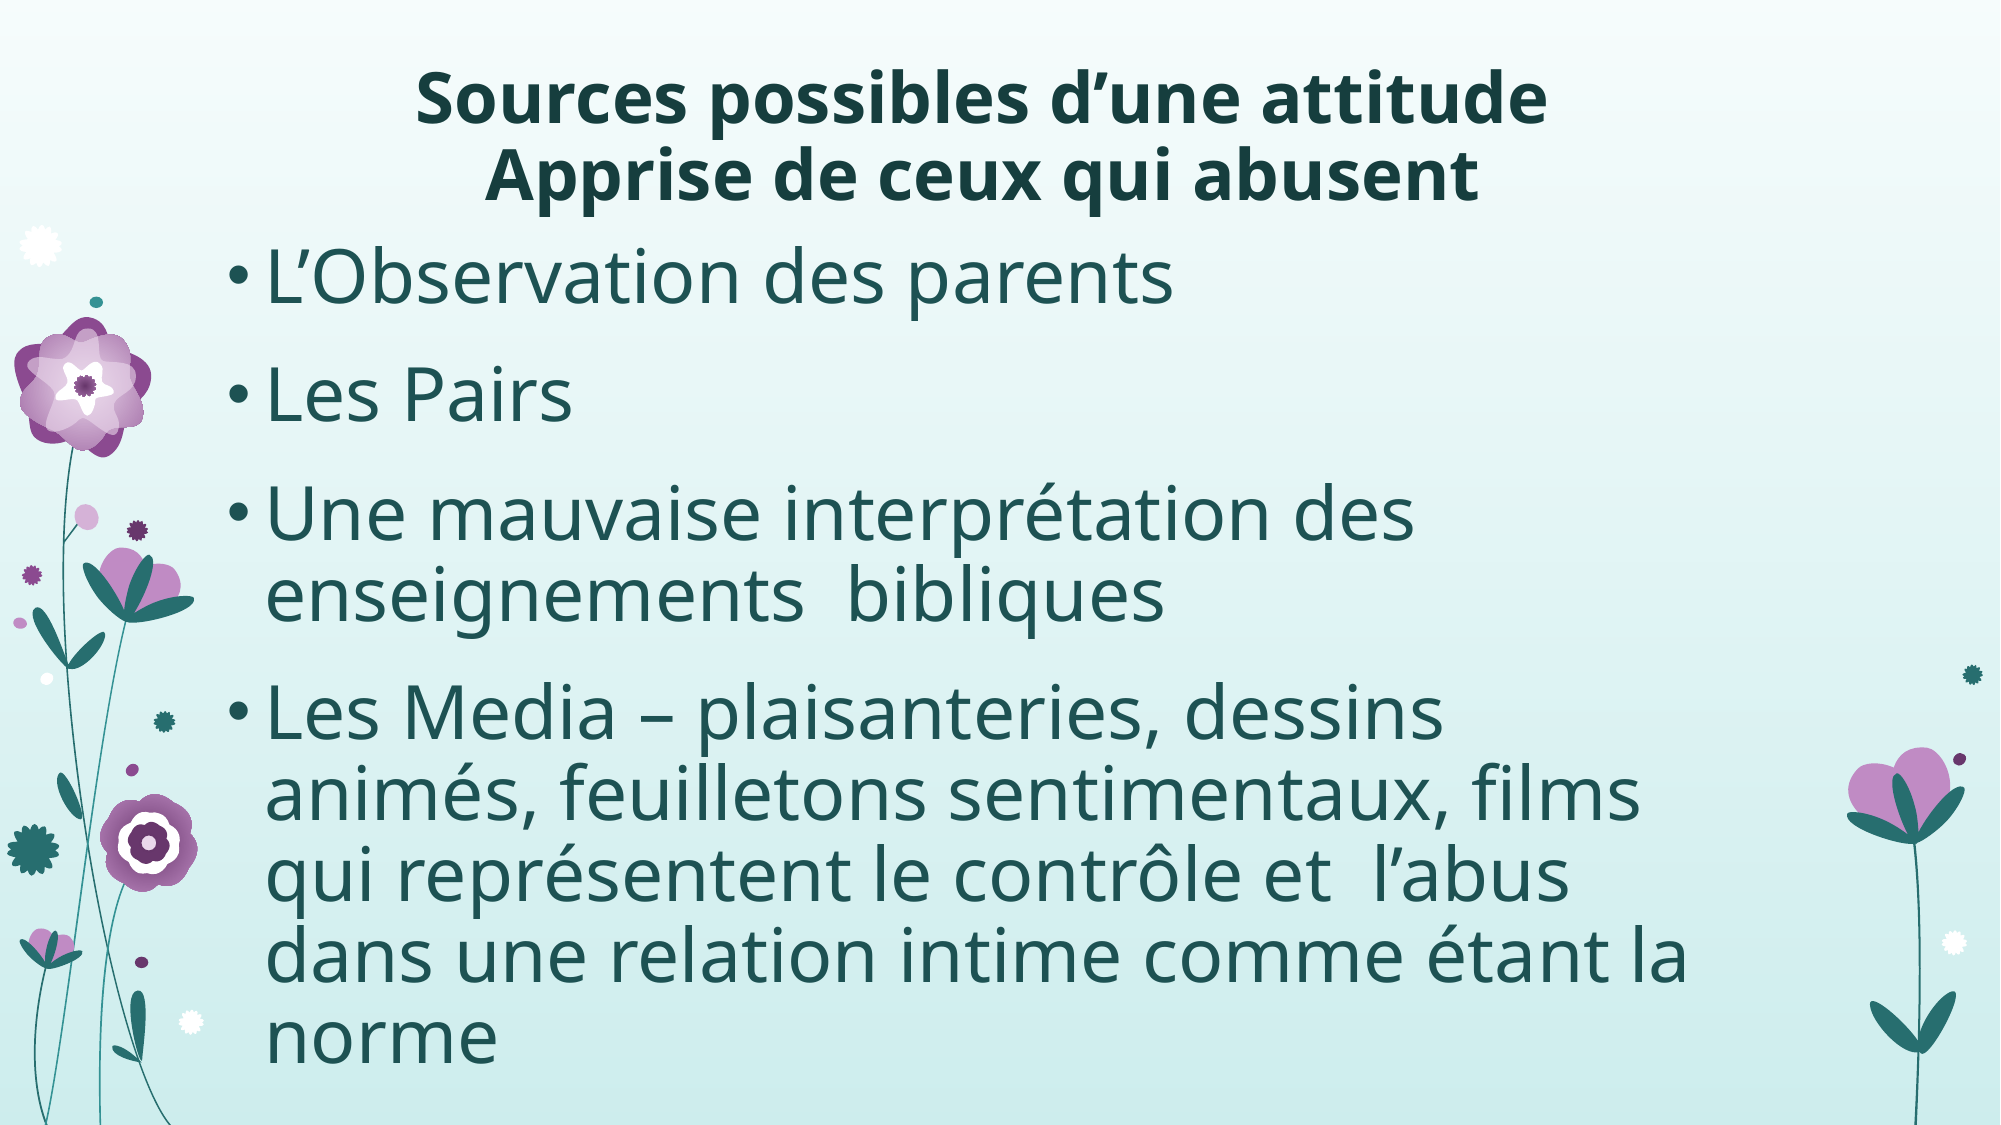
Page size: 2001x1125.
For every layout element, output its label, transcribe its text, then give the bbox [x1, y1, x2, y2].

list L’Observation des parents Les Pairs Une mauvaise interprétation des enseignements bibliques Les Media – plaisanteries, dessins animés, feuilletons sentimentaux, films qui représentent le contrôle et l’abus dans une relation intime comme étant la norme [204, 230, 1750, 987]
title Sources possibles d’une attitude Apprise de ceux qui abusent [233, 35, 1734, 224]
